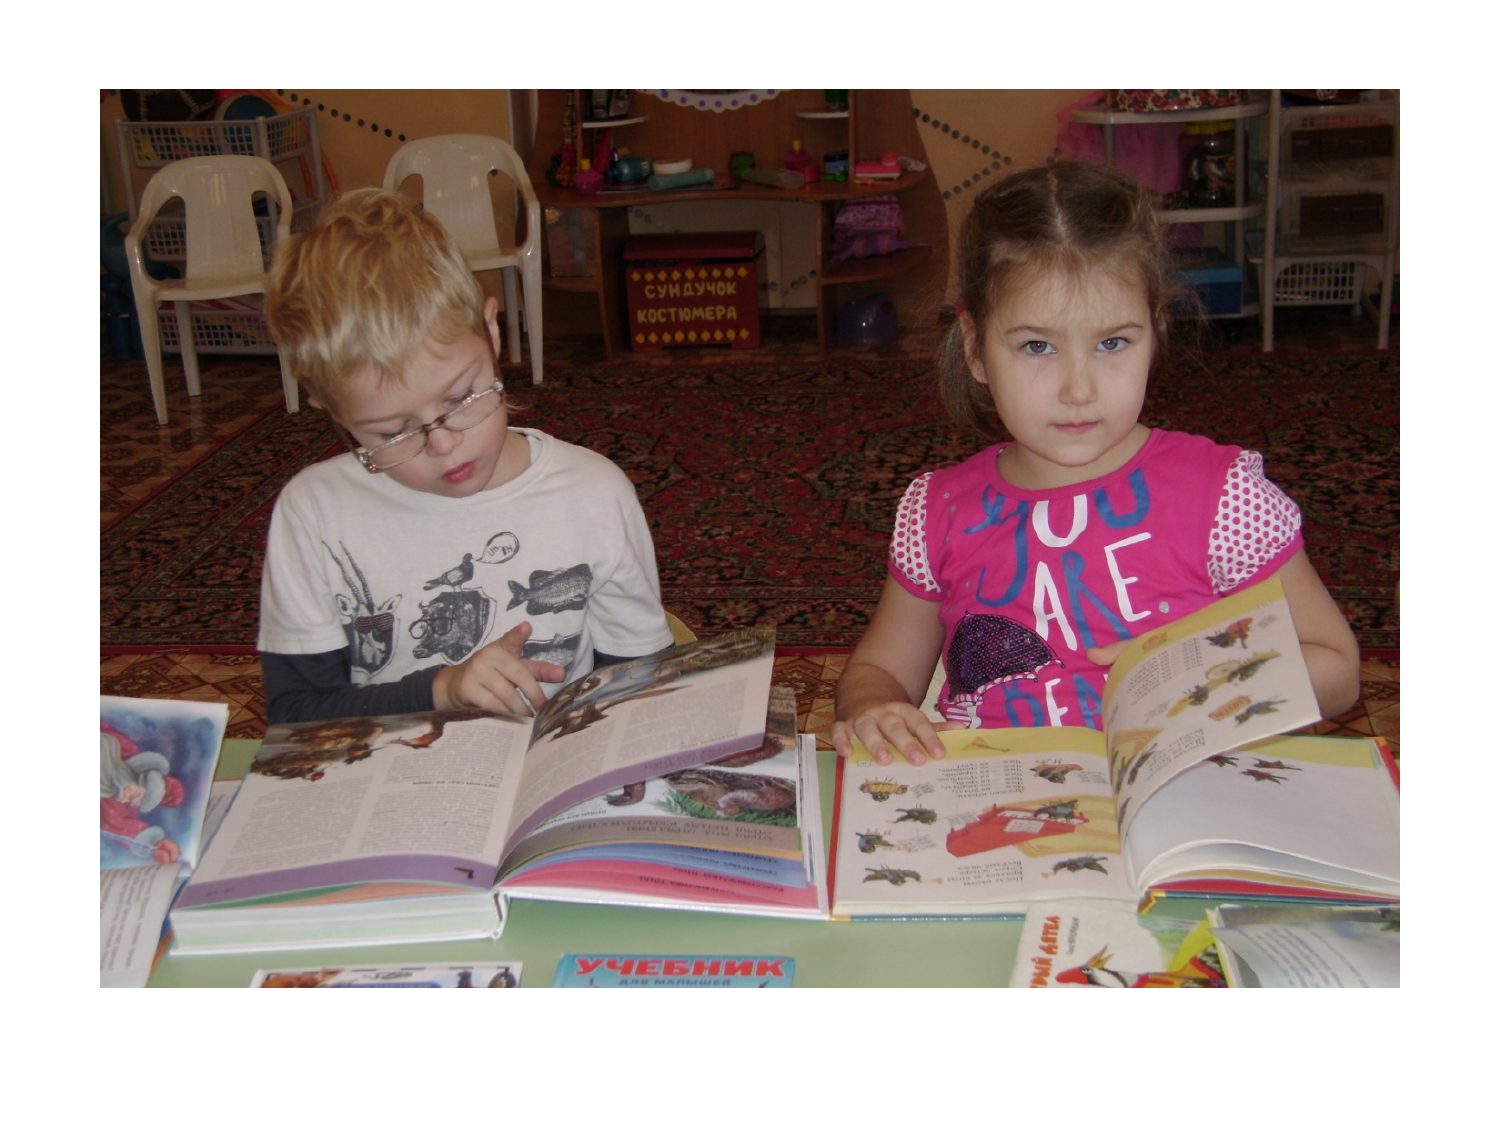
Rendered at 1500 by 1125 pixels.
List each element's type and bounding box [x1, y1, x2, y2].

picture [100, 89, 1400, 988]
